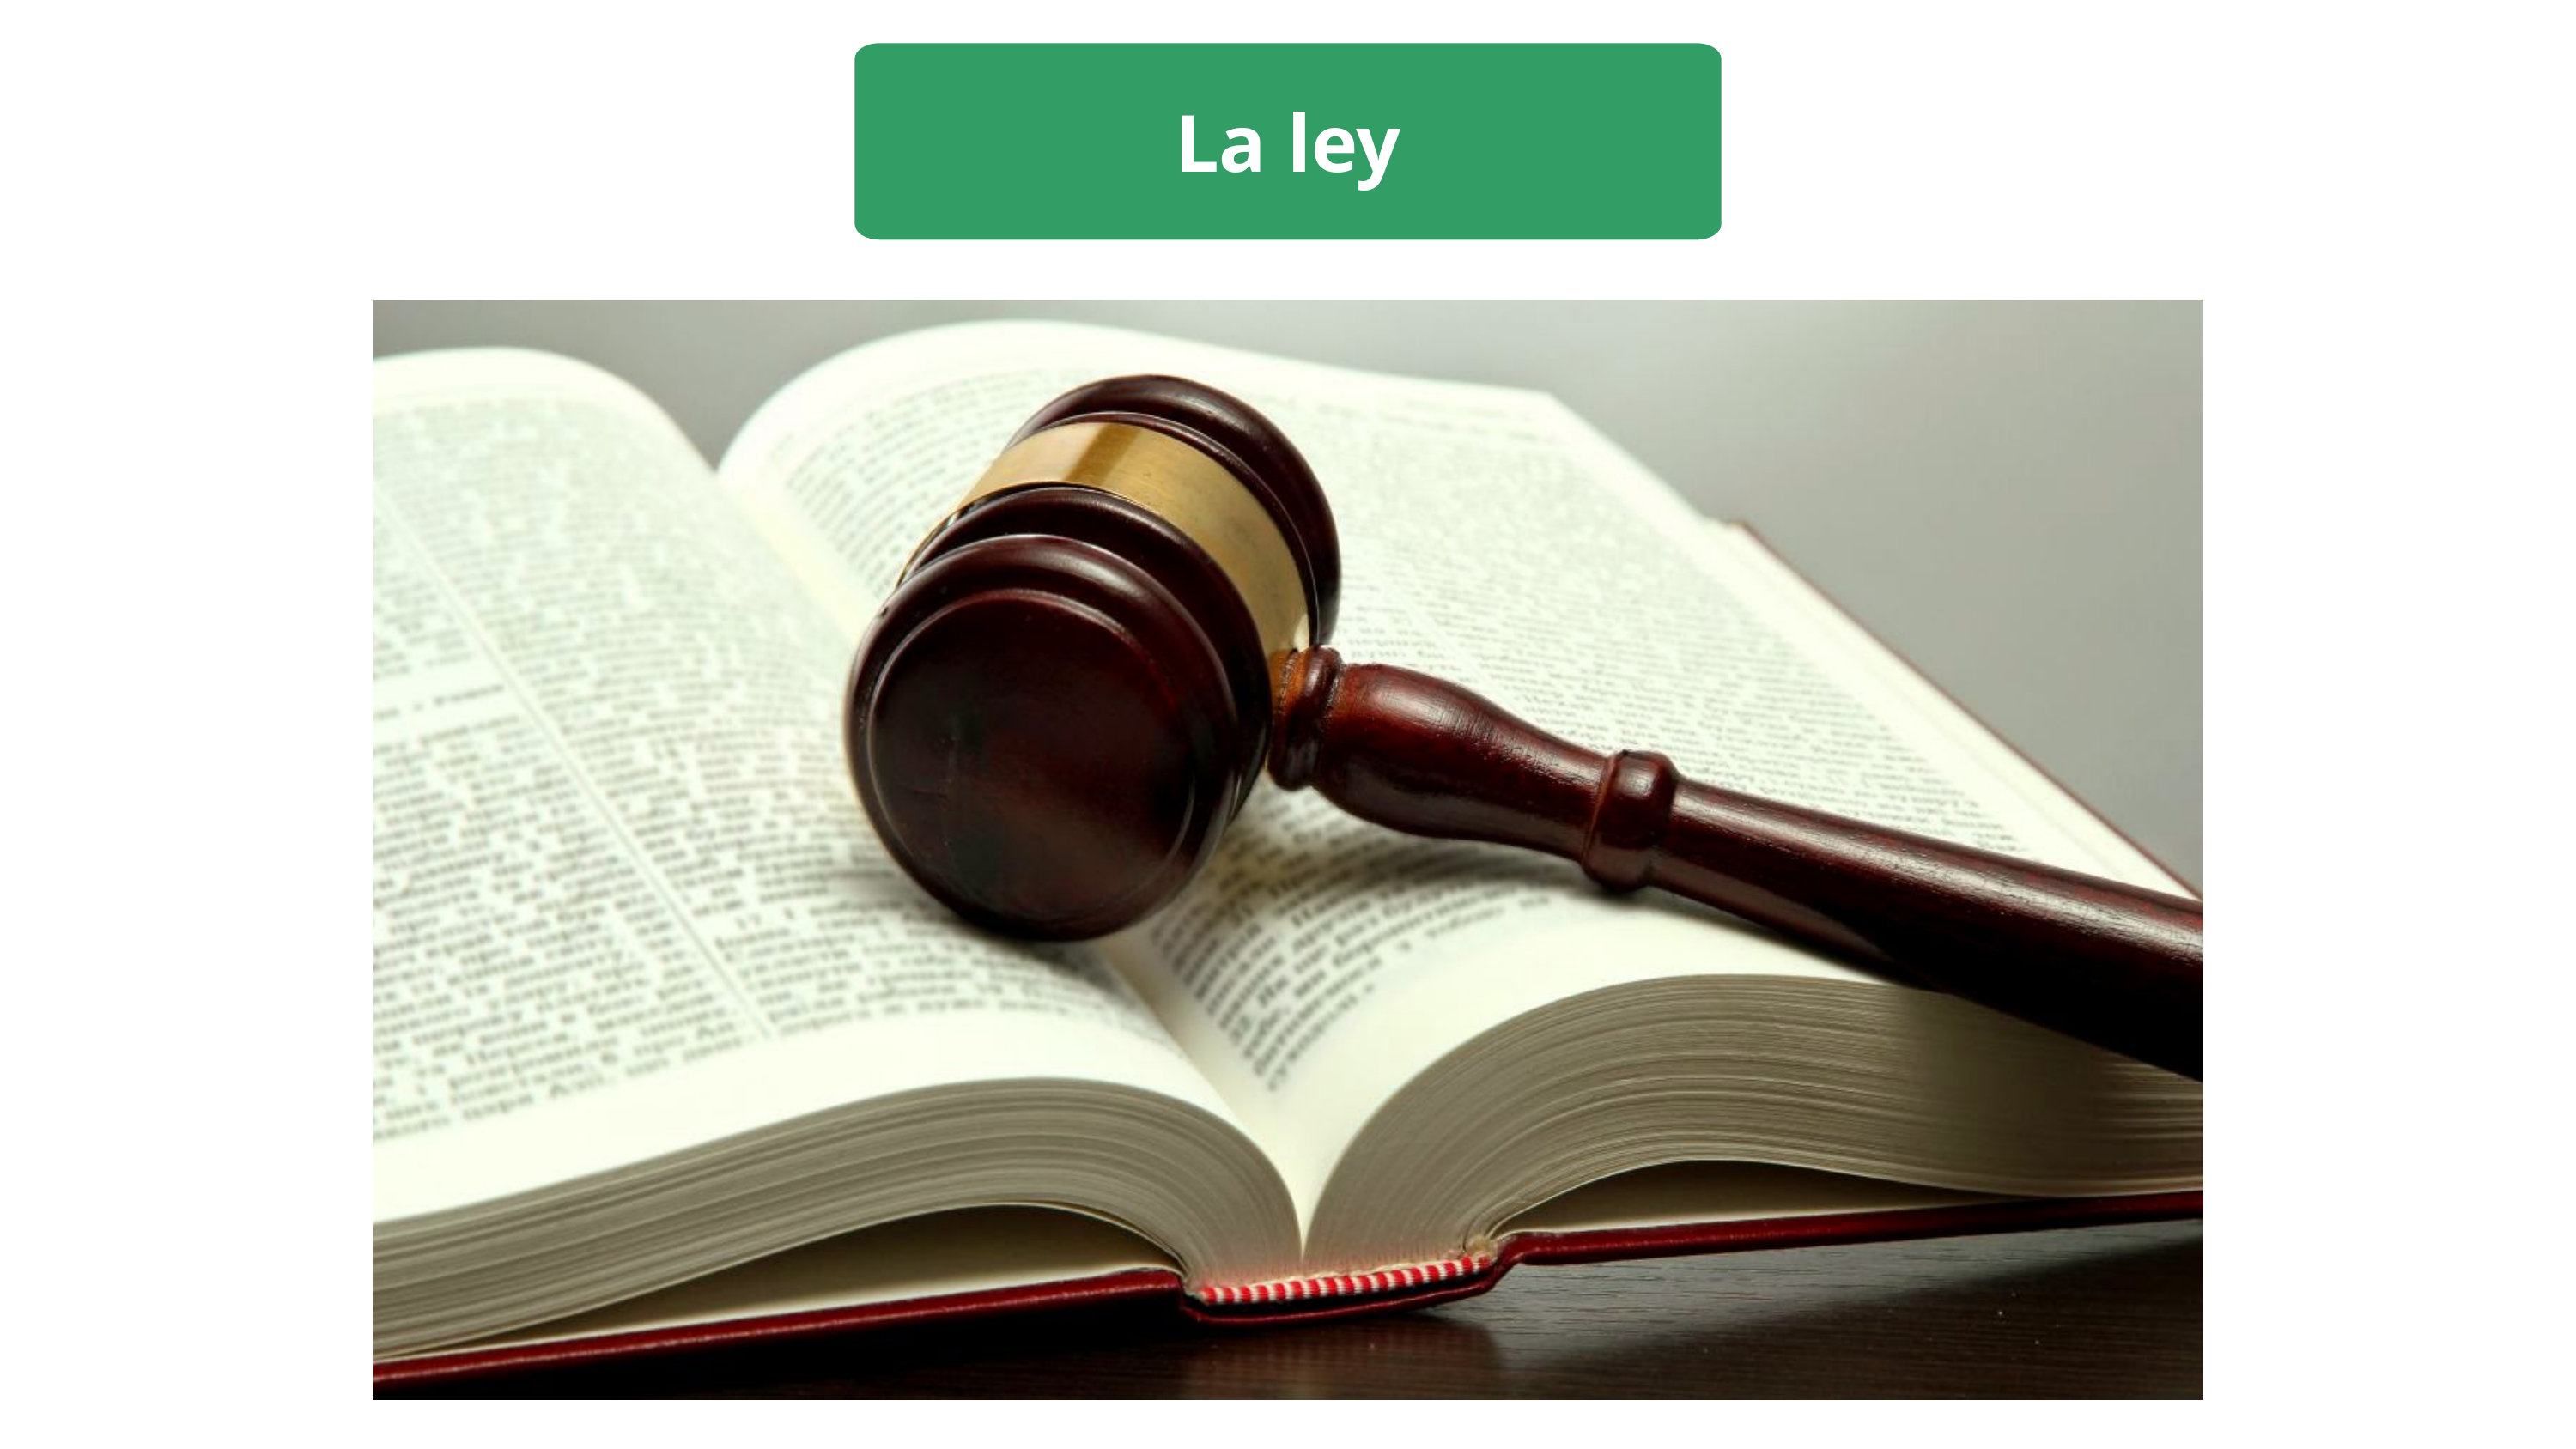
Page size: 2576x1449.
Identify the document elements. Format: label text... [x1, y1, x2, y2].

text_box La ley [804, 81, 1772, 202]
picture [373, 299, 2203, 1400]
text_box [854, 43, 1722, 81]
text_box [854, 202, 1722, 240]
